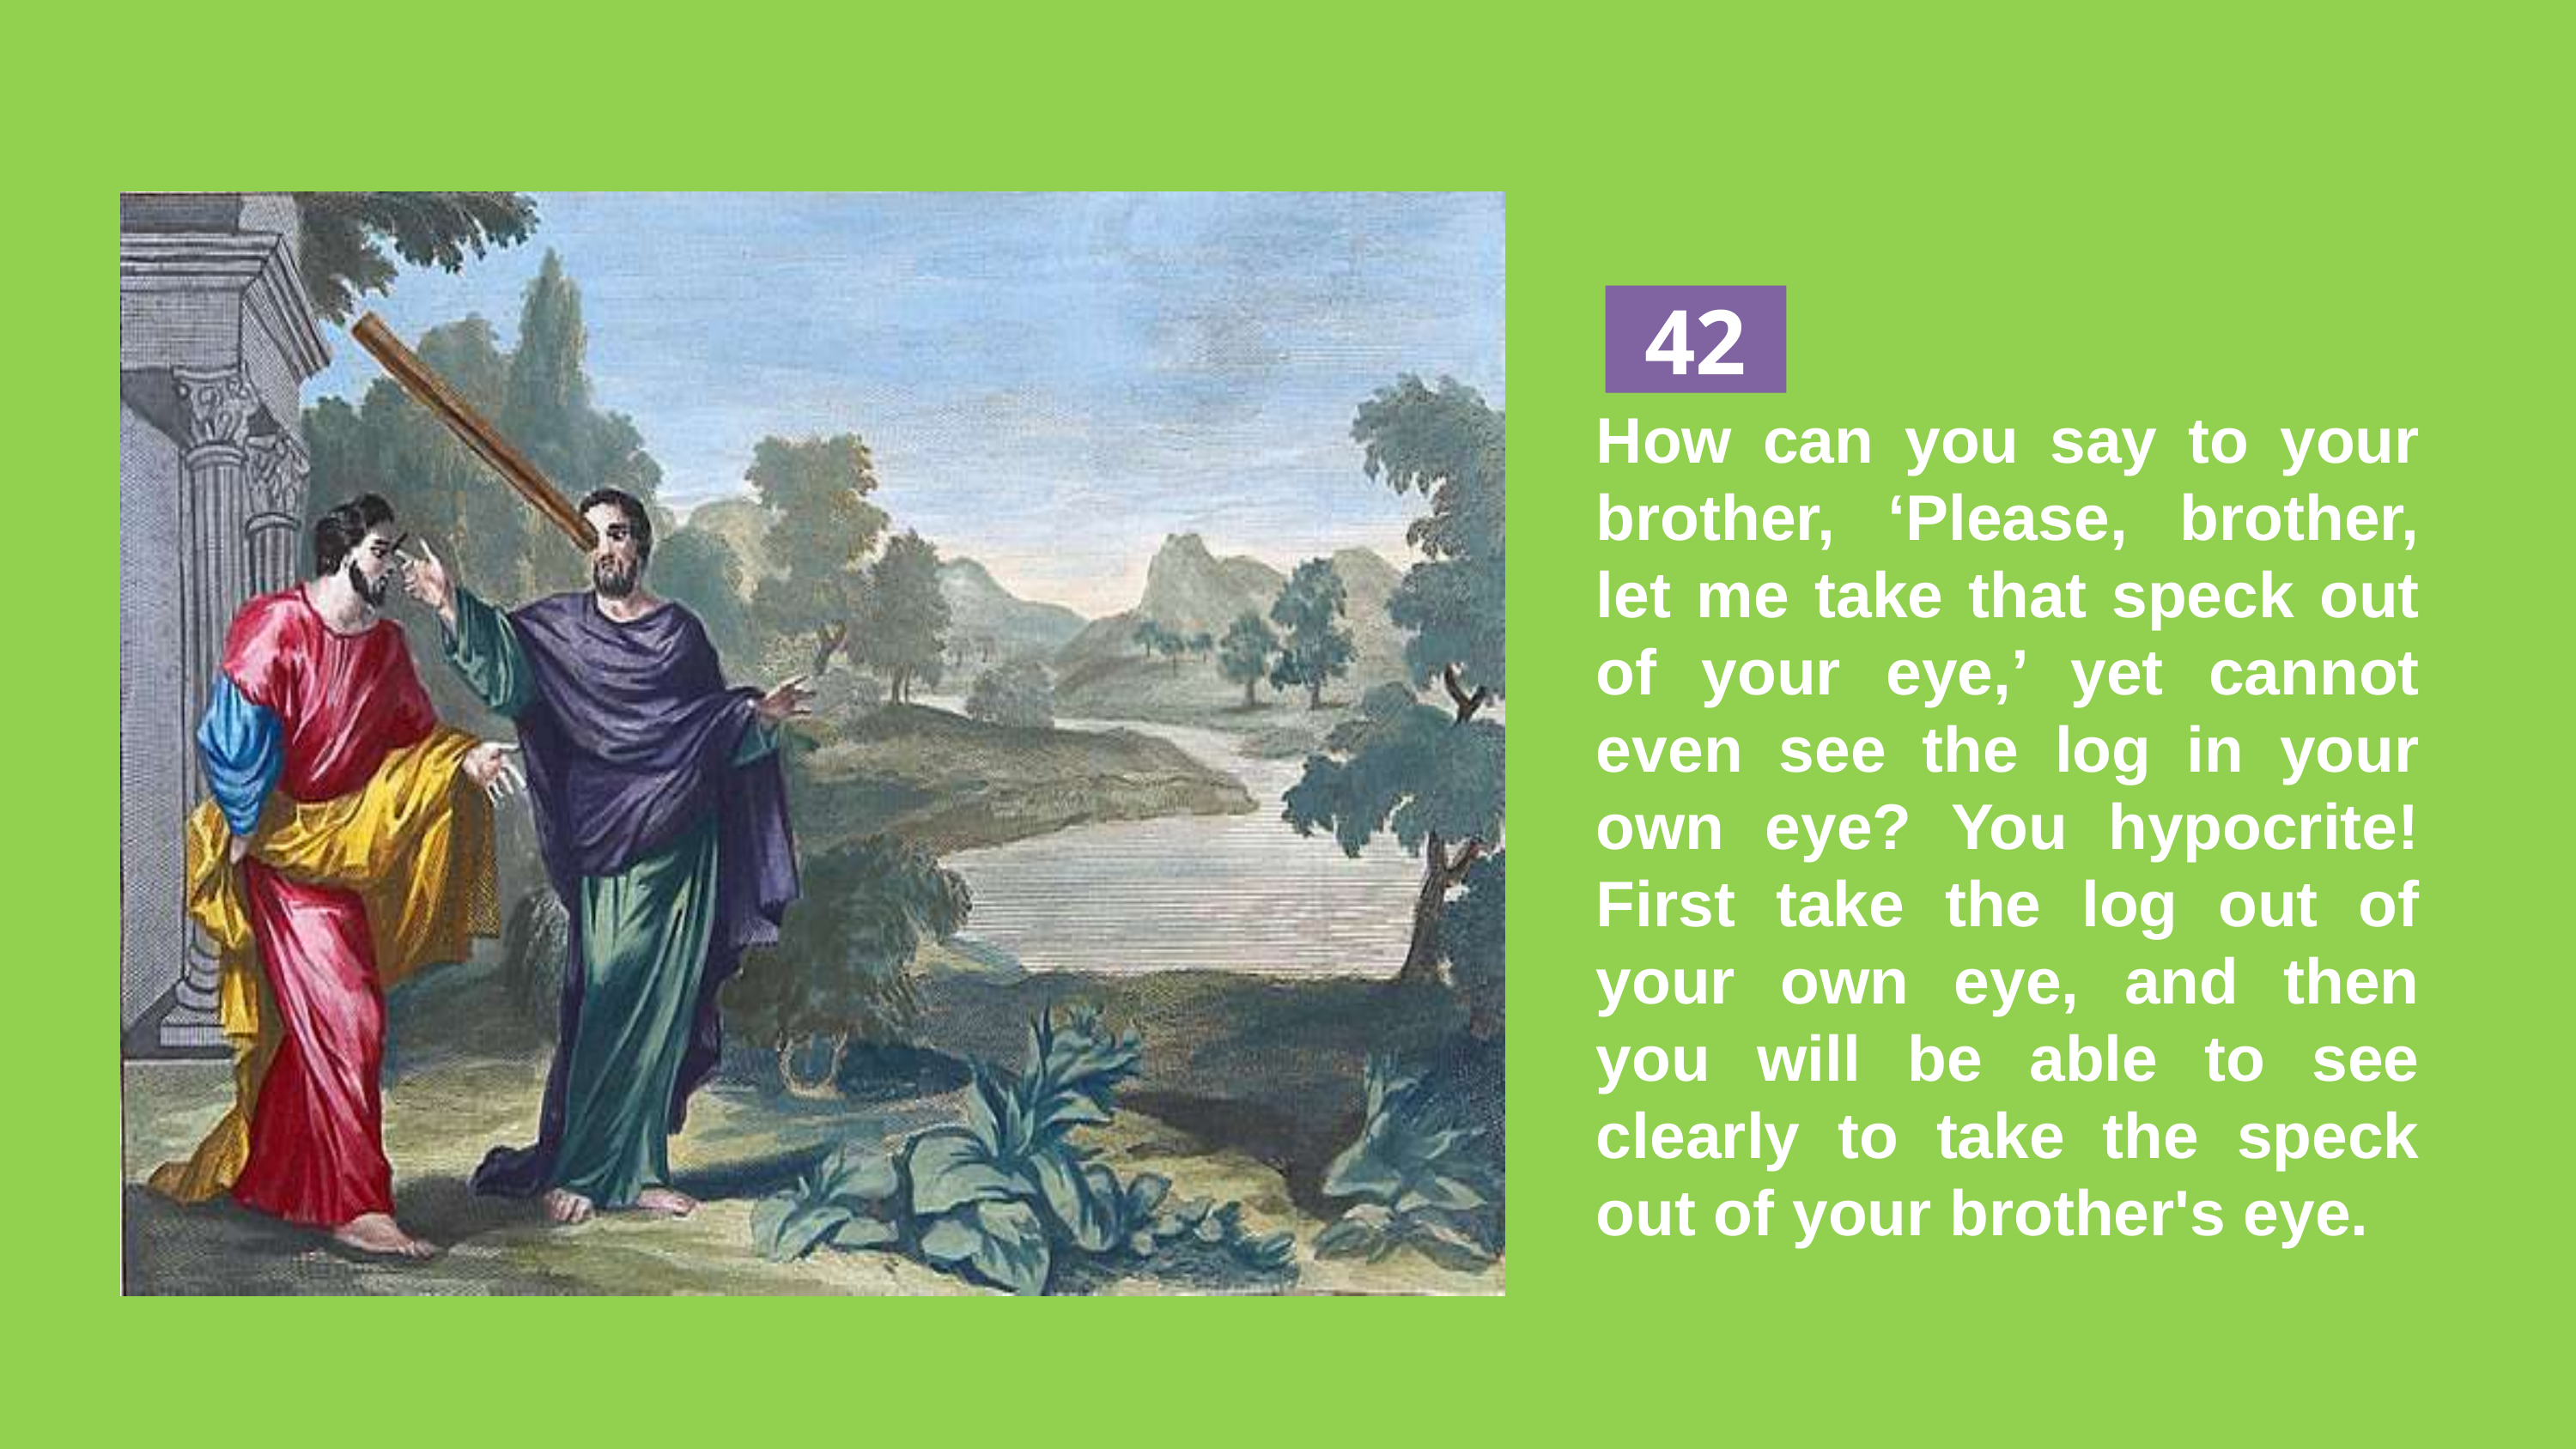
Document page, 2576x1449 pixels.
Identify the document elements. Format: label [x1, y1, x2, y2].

picture [120, 191, 1505, 1296]
text_box [1595, 285, 2421, 1258]
